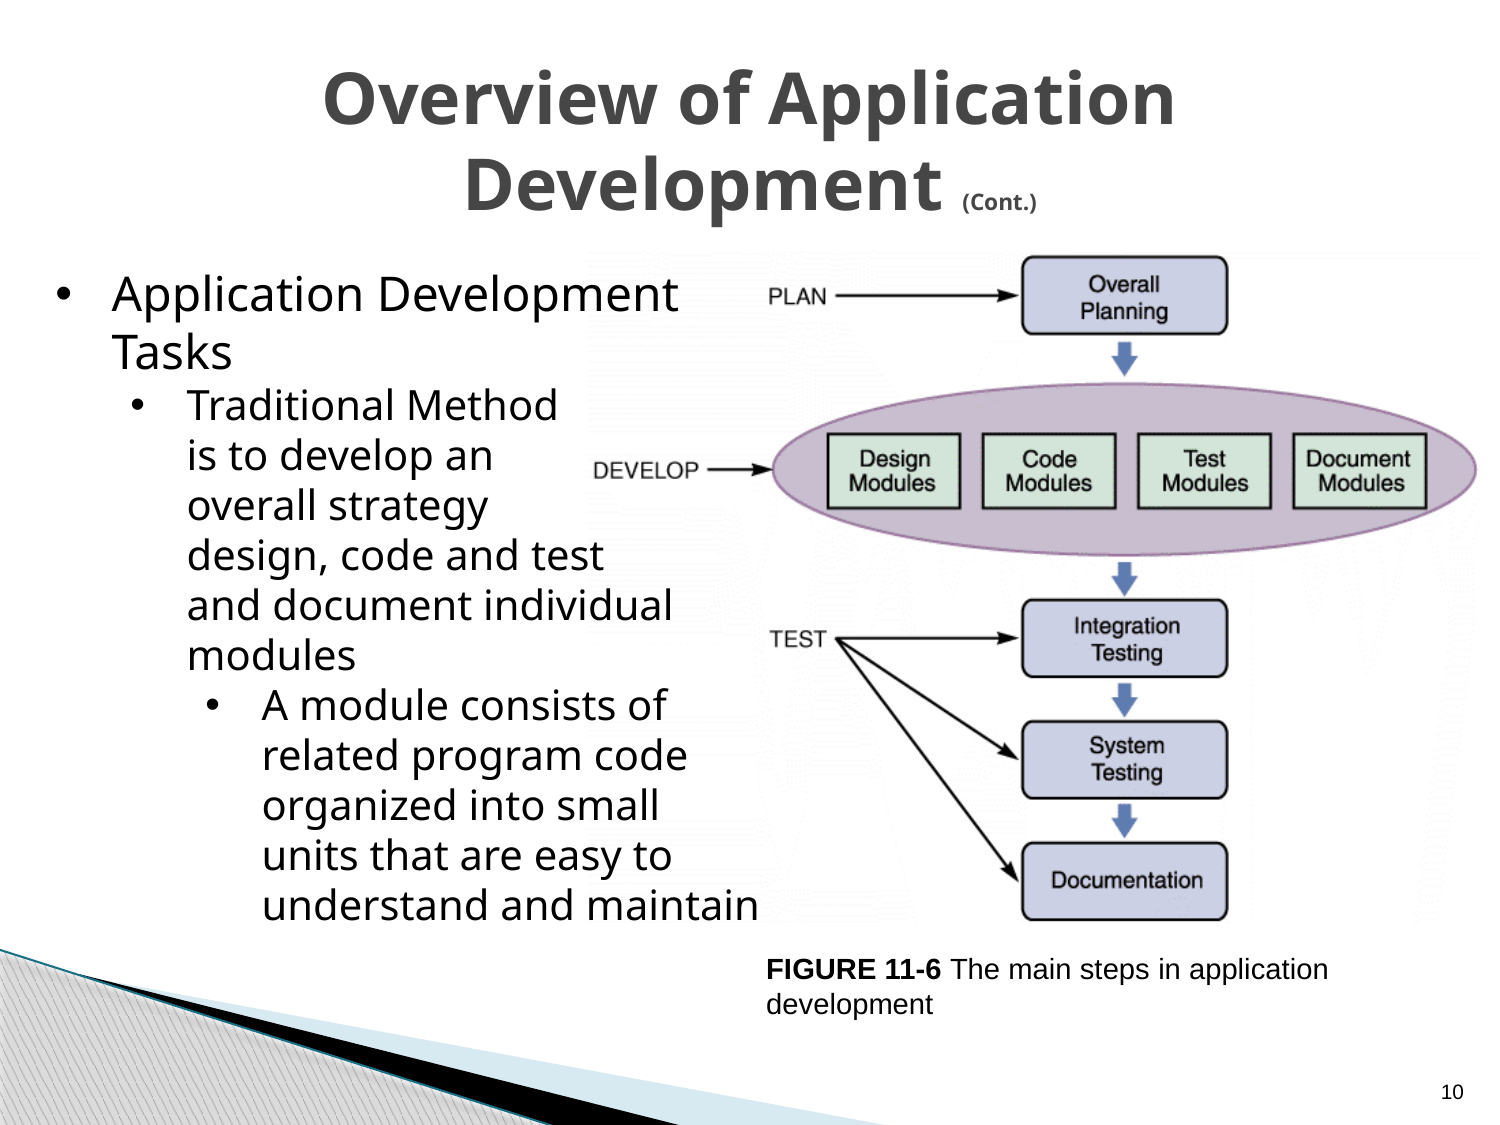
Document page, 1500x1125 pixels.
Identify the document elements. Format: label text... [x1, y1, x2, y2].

text_box FIGURE 11-6 The main steps in application development [751, 943, 1390, 1028]
picture [587, 251, 1482, 924]
slide_number 10 [1418, 1051, 1479, 1112]
text_box Application Development Tasks Traditional Method is to develop an overall strategy design, code and test and document individual modules A module consists of related program code organized into small units that are easy to understand and maintain [40, 256, 1463, 937]
title Overview of Application Development (Cont.) [75, 45, 1425, 233]
